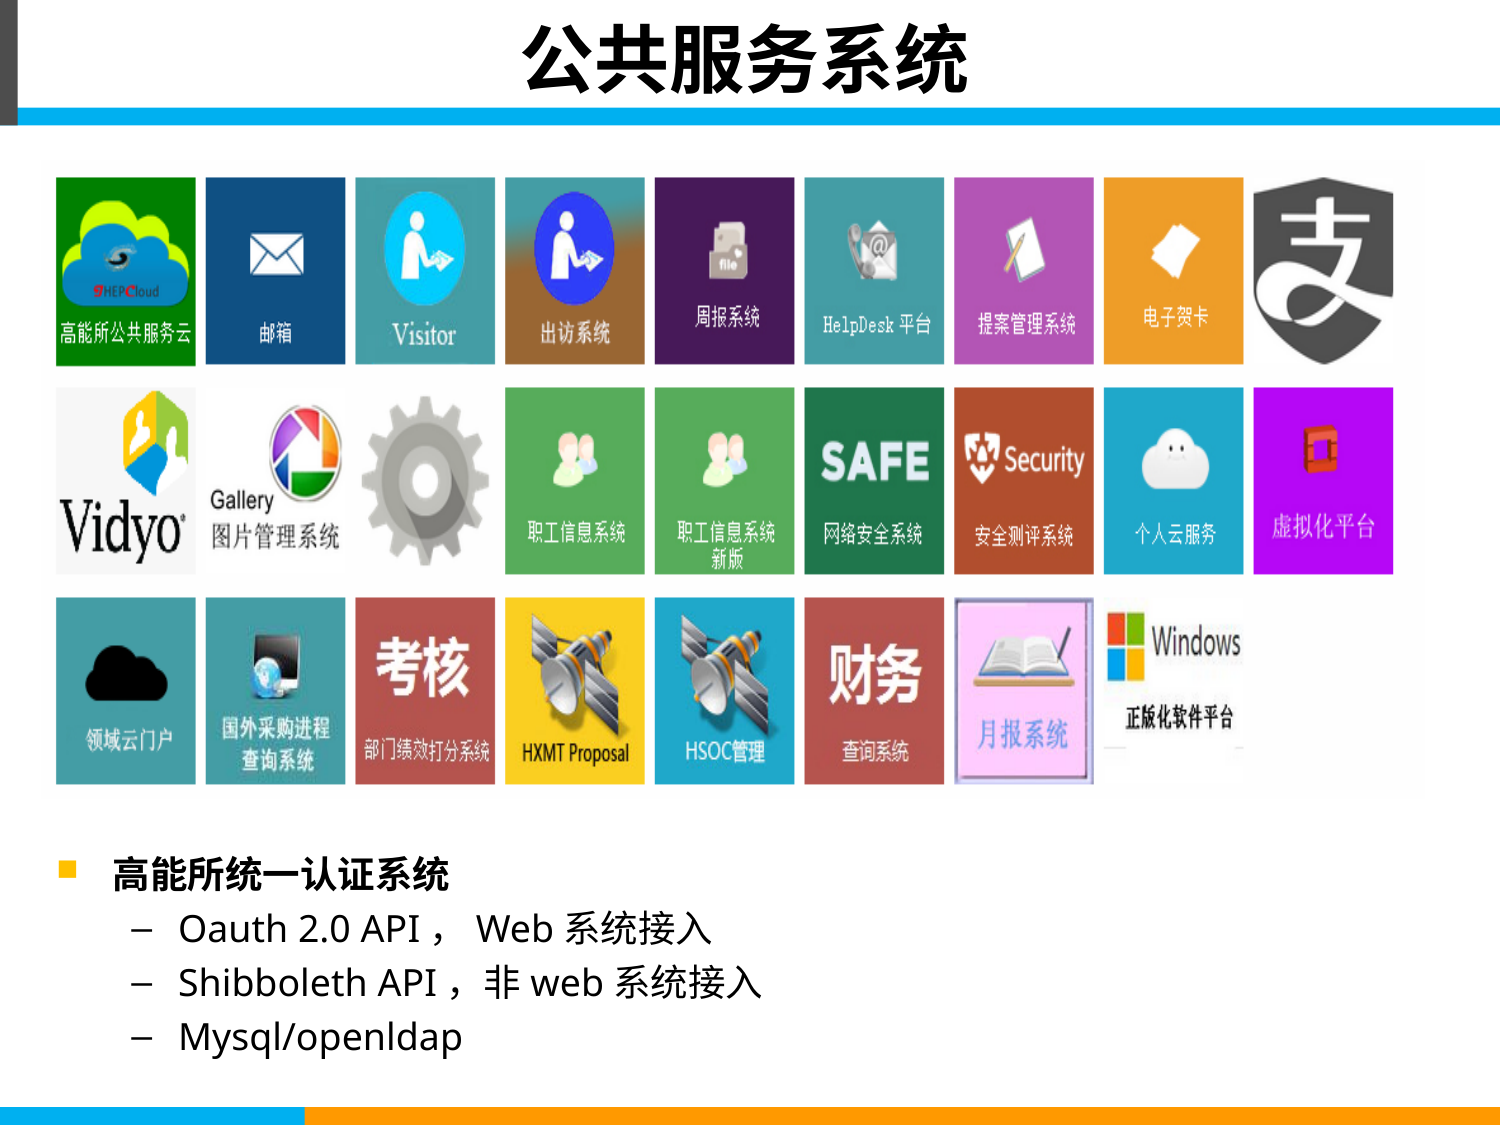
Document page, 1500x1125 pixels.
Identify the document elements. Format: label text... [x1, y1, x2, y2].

list 高能所统一认证系统 Oauth 2.0 API，Web系统接入 Shibboleth API，非web系统接入 Mysql/openldap [41, 834, 1425, 1071]
title 公共服务系统 [82, 7, 1407, 109]
picture [41, 160, 1426, 799]
